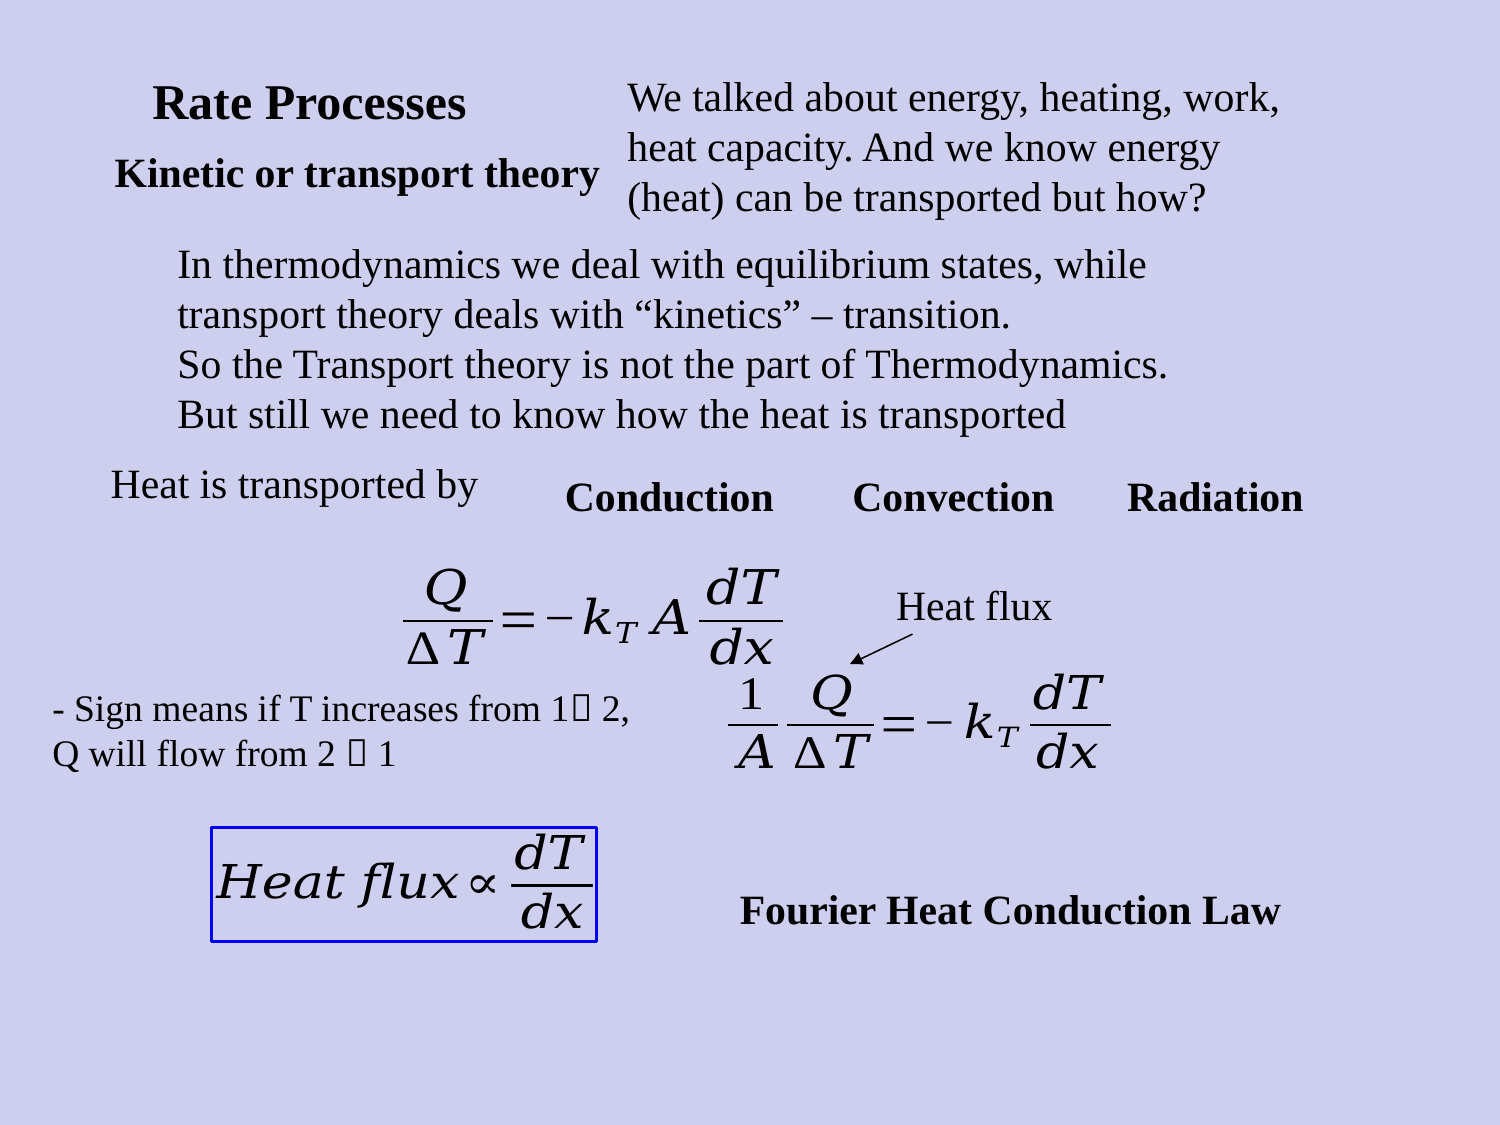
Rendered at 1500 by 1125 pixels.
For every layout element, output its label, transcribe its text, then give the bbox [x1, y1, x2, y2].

text_box - Sign means if T increases from 1 2, Q will flow from 2  1 [37, 676, 675, 782]
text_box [849, 633, 913, 665]
text_box Conduction [549, 462, 813, 528]
text_box Radiation [1112, 462, 1350, 528]
text_box We talked about energy, heating, work, heat capacity. And we know energy (heat) can be transported but how? [612, 62, 1300, 228]
text_box Convection [837, 462, 1075, 528]
text_box In thermodynamics we deal with equilibrium states, while transport theory deals with “kinetics” – transition. So the Transport theory is not the part of Thermodynamics. But still we need to know how the heat is transported [162, 229, 1300, 445]
text_box Kinetic or transport theory [99, 138, 638, 203]
text_box Heat flux [881, 571, 1069, 637]
text_box Heat is transported by [95, 449, 525, 515]
text_box Rate Processes [137, 62, 550, 138]
text_box Fourier Heat Conduction Law [725, 875, 1300, 940]
